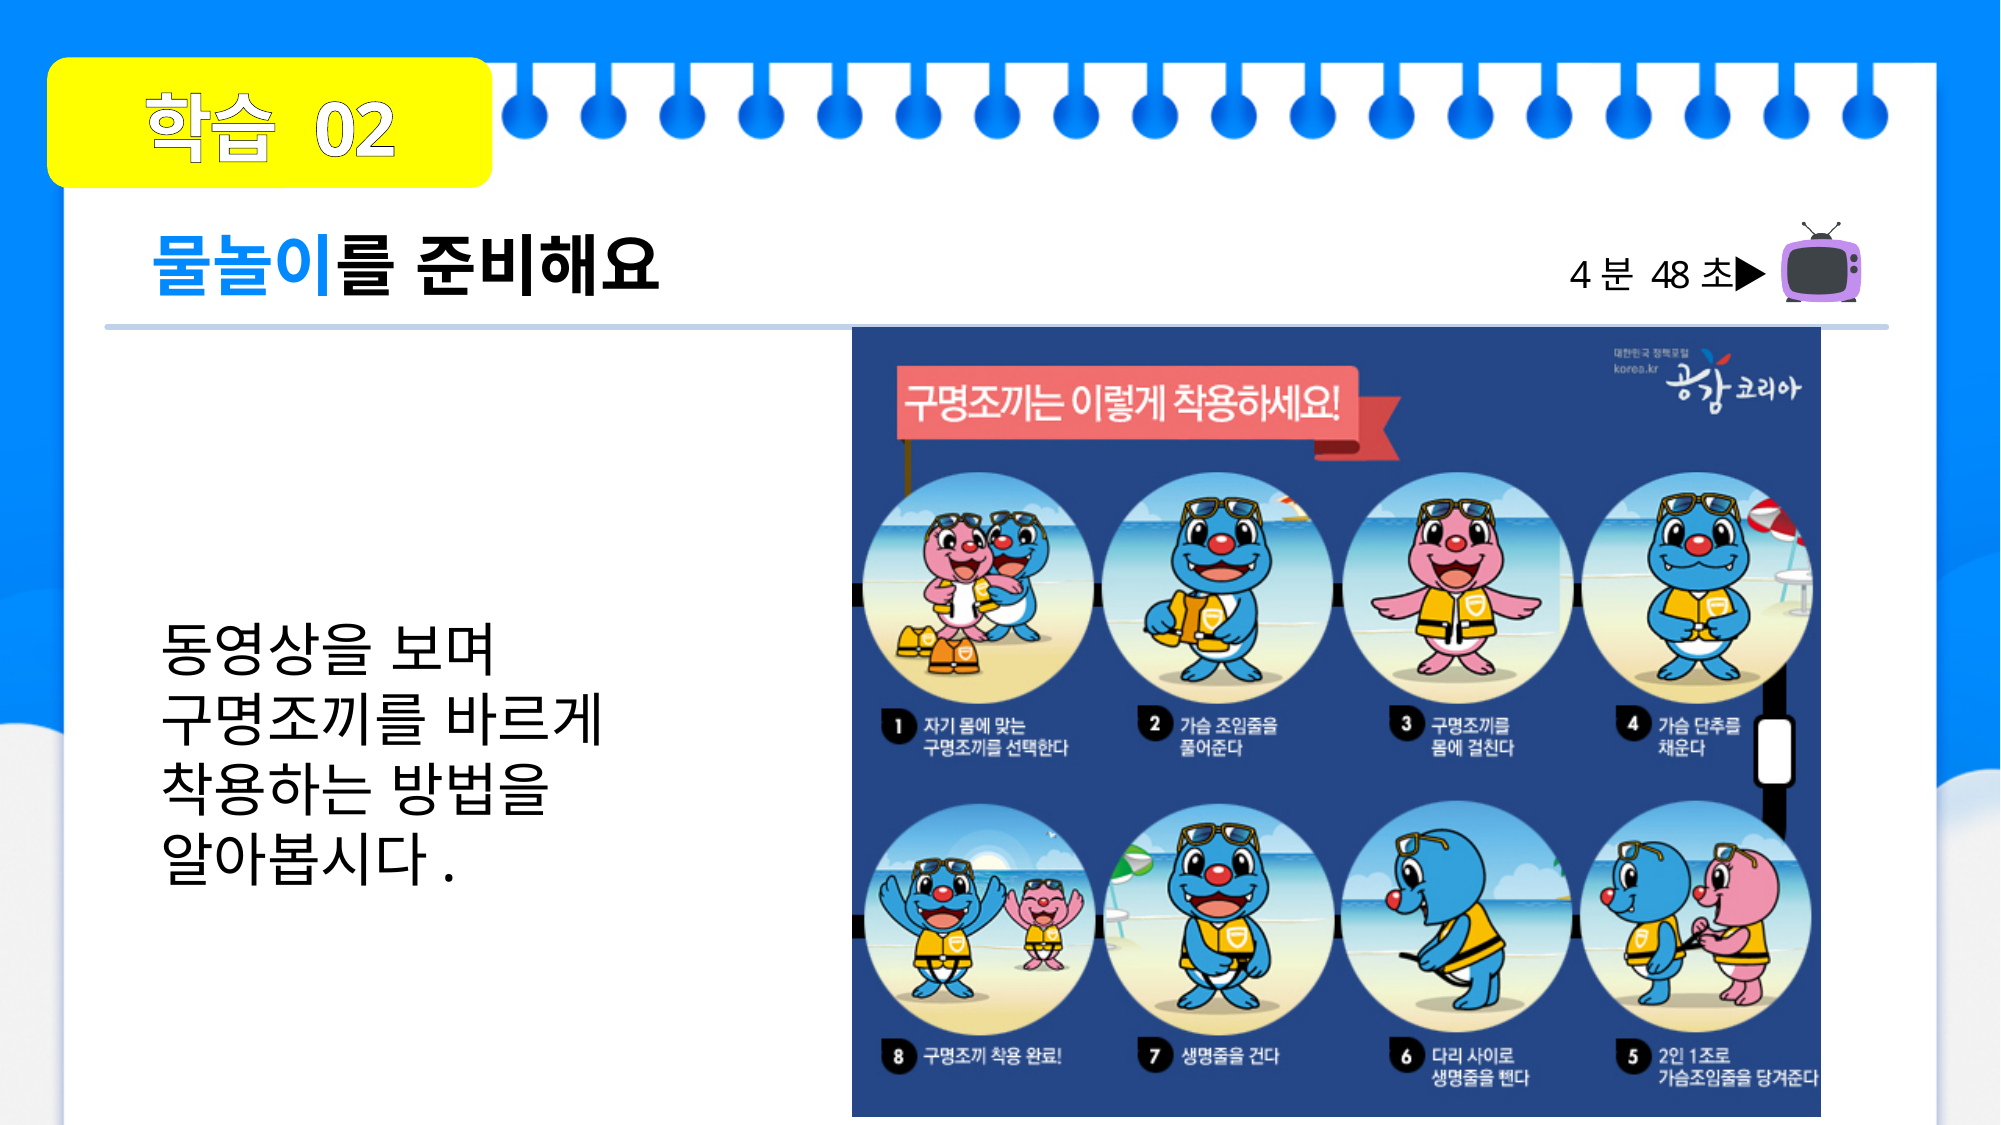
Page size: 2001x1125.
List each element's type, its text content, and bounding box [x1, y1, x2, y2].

text_box 동영상을 보며 구명조끼를 바르게 착용하는 방법을 알아봅시다. [145, 605, 759, 901]
text_box 물놀이를 준비해요 [136, 216, 1423, 312]
text_box 4분 48초▶ [1554, 243, 1777, 304]
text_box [47, 57, 493, 189]
picture [0, 0, 2001, 1125]
